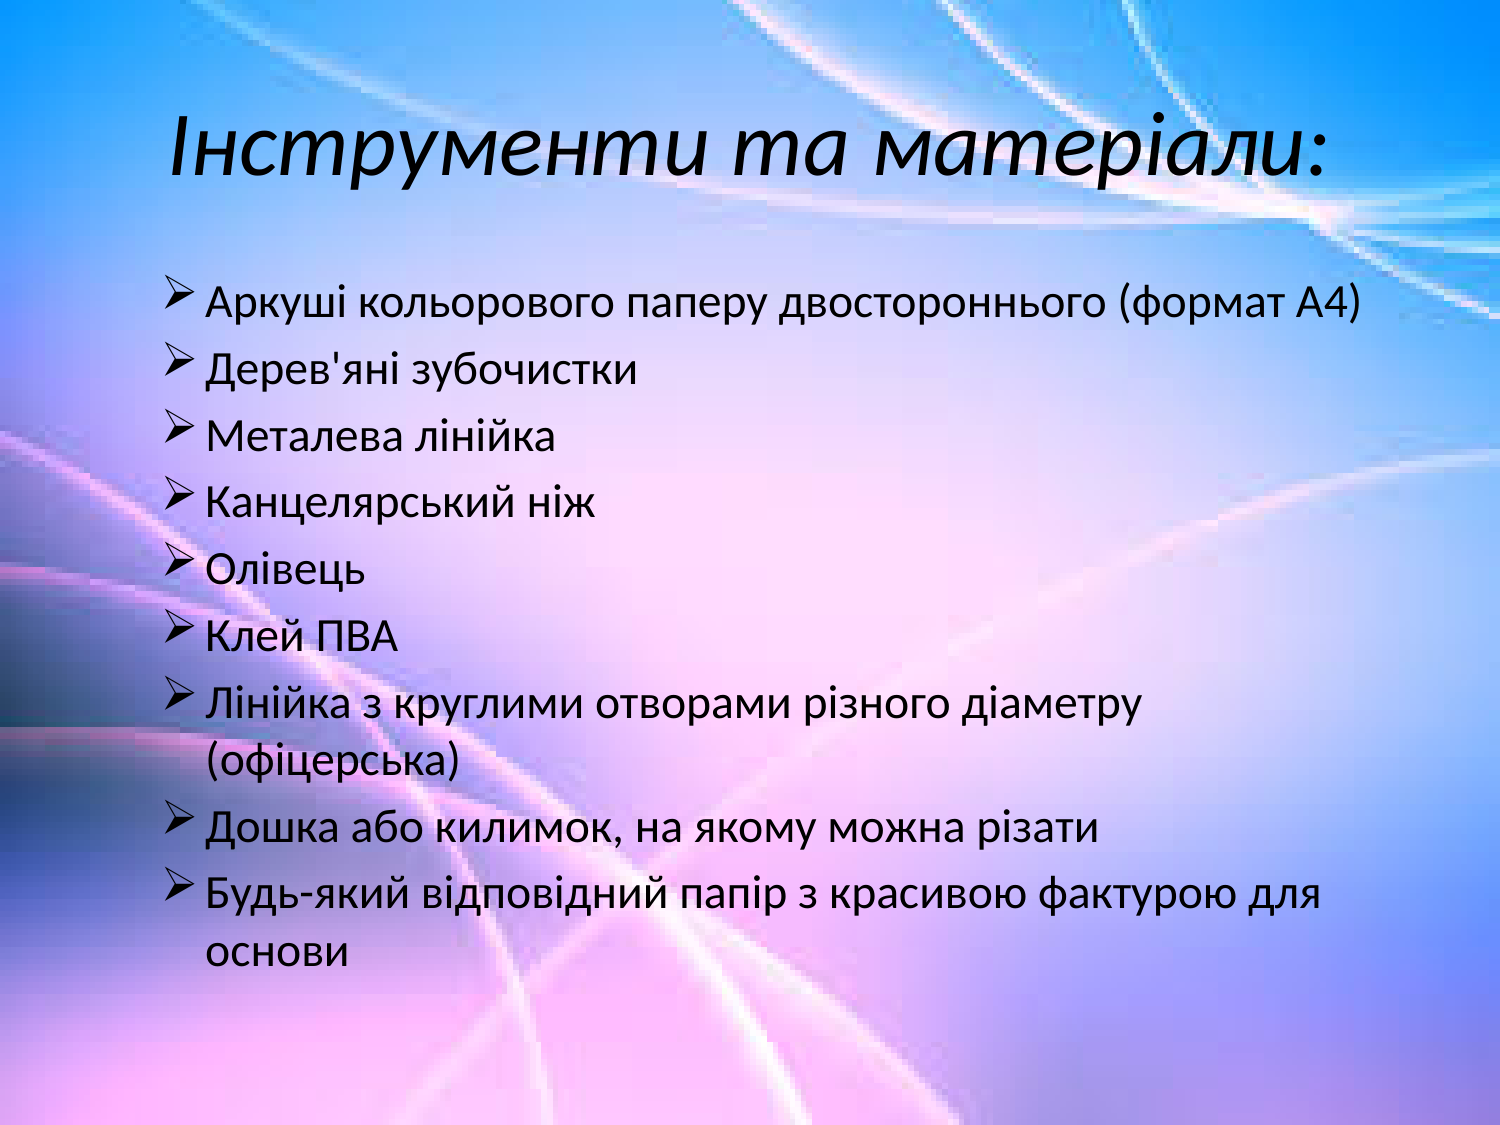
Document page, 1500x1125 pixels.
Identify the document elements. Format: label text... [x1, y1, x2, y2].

picture [0, 0, 1500, 1125]
title Інструменти та матеріали: [75, 45, 1425, 233]
list Аркуші кольорового паперу двостороннього (формат А4) Дерев'яні зубочистки Металева лінійка Канцелярський ніж Олівець Клей ПВА Лінійка з круглими отворами різного діаметру (офіцерська) Дошка або килимок, на якому можна різати Будь-який відповідний папір з красивою фактурою для основи [75, 262, 1425, 1005]
